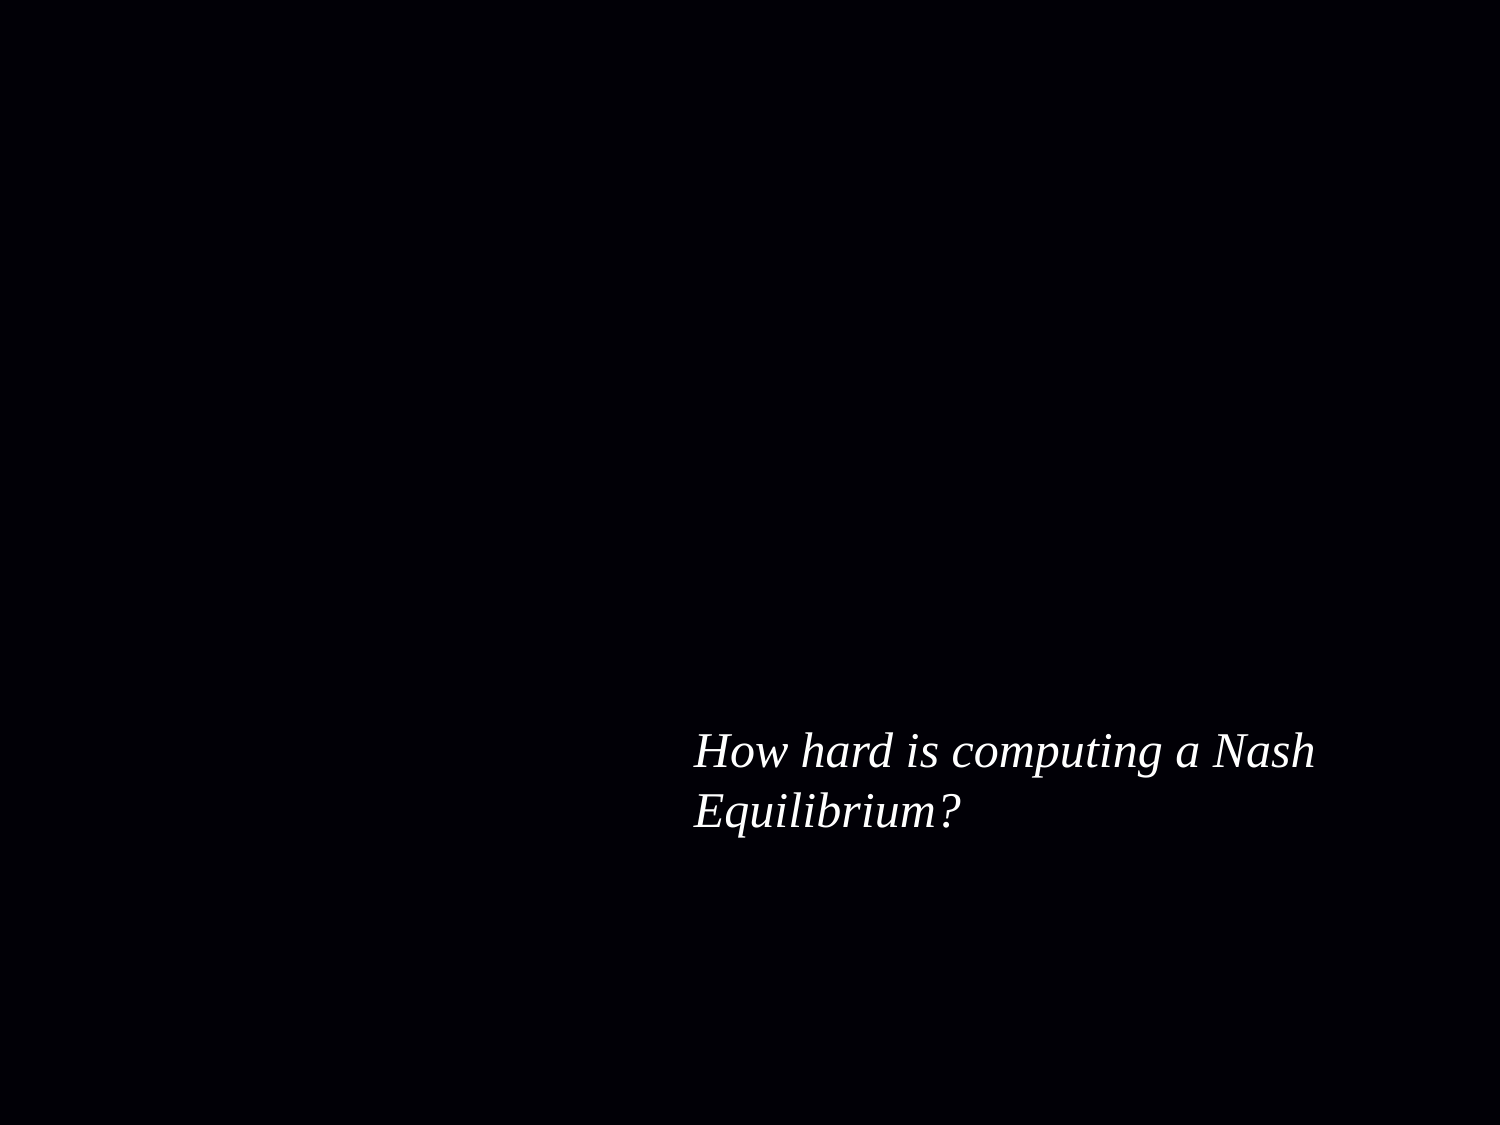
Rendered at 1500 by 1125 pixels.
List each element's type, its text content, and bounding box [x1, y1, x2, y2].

text_box How hard is computing a Nash Equilibrium? [679, 710, 1351, 845]
